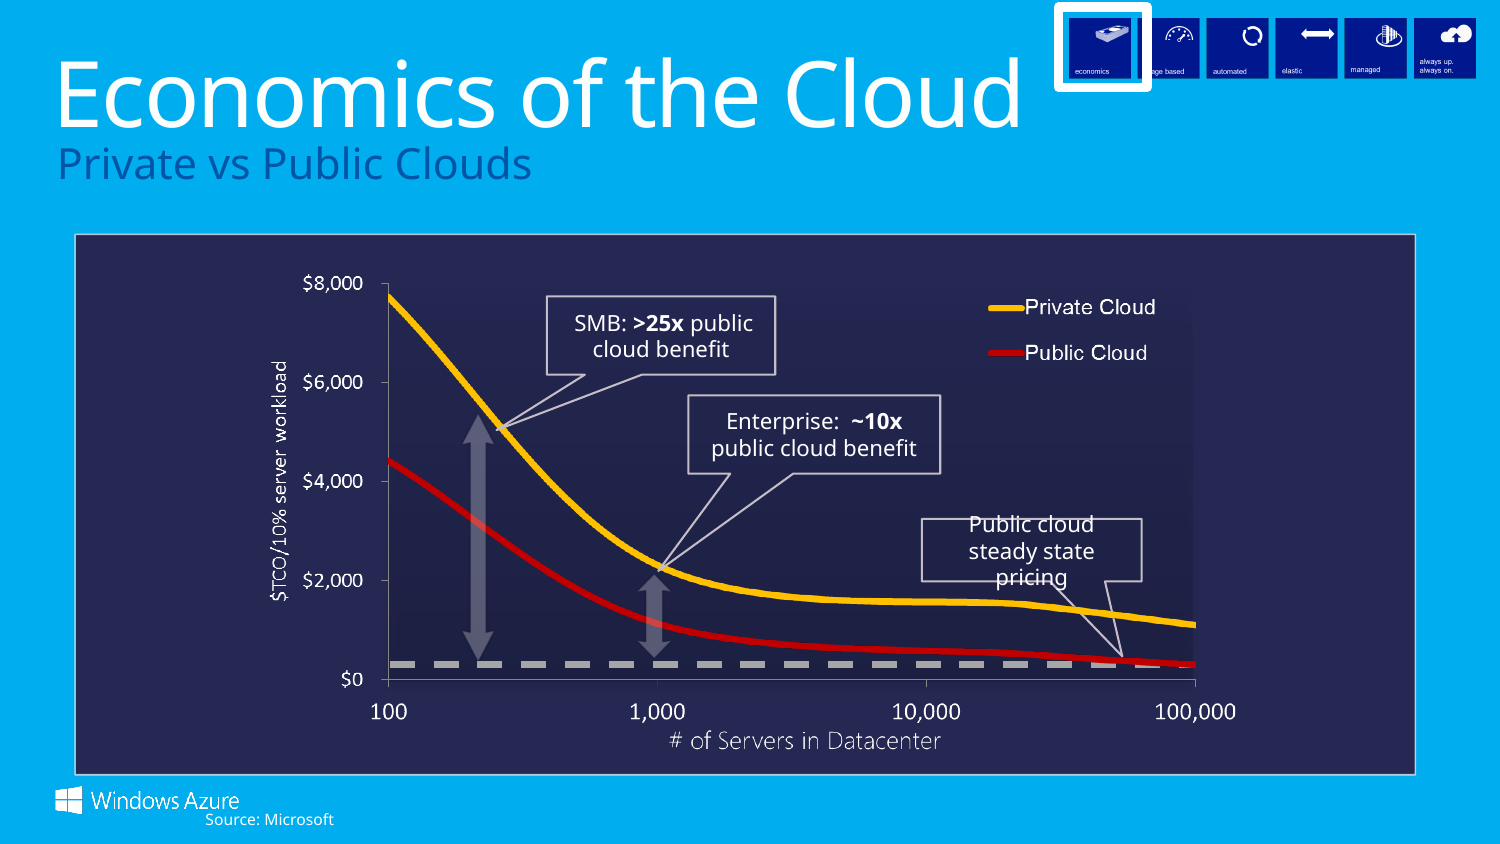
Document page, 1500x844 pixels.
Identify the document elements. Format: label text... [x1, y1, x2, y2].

picture [1208, 19, 1268, 78]
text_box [459, 296, 776, 665]
picture [1070, 19, 1130, 78]
picture [56, 787, 82, 813]
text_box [634, 395, 941, 660]
title Economics of the Cloud [32, 35, 1467, 124]
picture [1276, 19, 1337, 78]
text_box Source: Microsoft [194, 803, 365, 838]
text_box [74, 234, 1416, 776]
list Private vs Public Clouds [32, 124, 1467, 213]
text_box [1058, 6, 1148, 88]
picture [260, 262, 1246, 757]
picture [1345, 19, 1406, 78]
picture [1055, 3, 1199, 80]
picture [1415, 19, 1475, 78]
